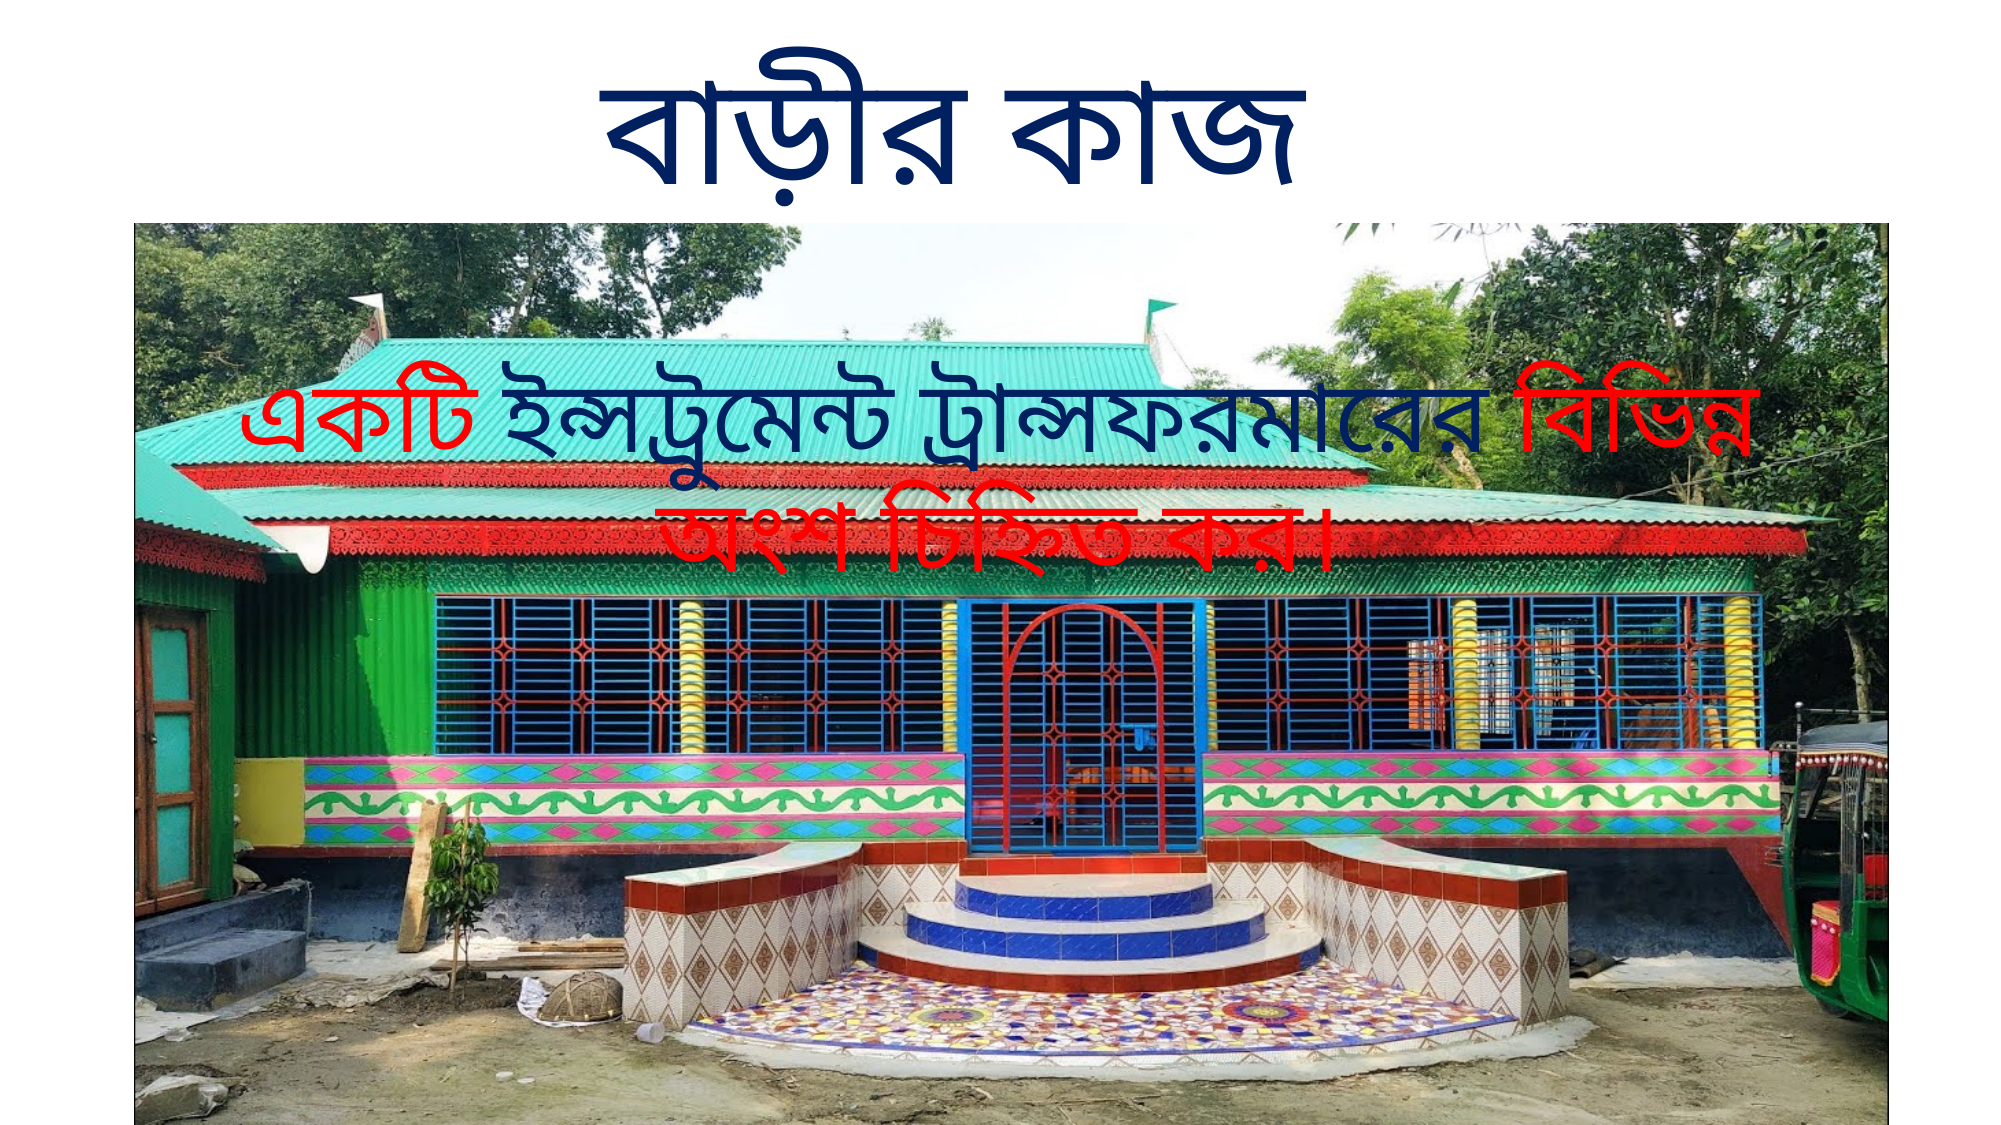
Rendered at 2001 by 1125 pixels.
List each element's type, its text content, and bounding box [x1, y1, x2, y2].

text_box বাড়ীর কাজ [152, 26, 1755, 222]
picture [134, 223, 1889, 1125]
